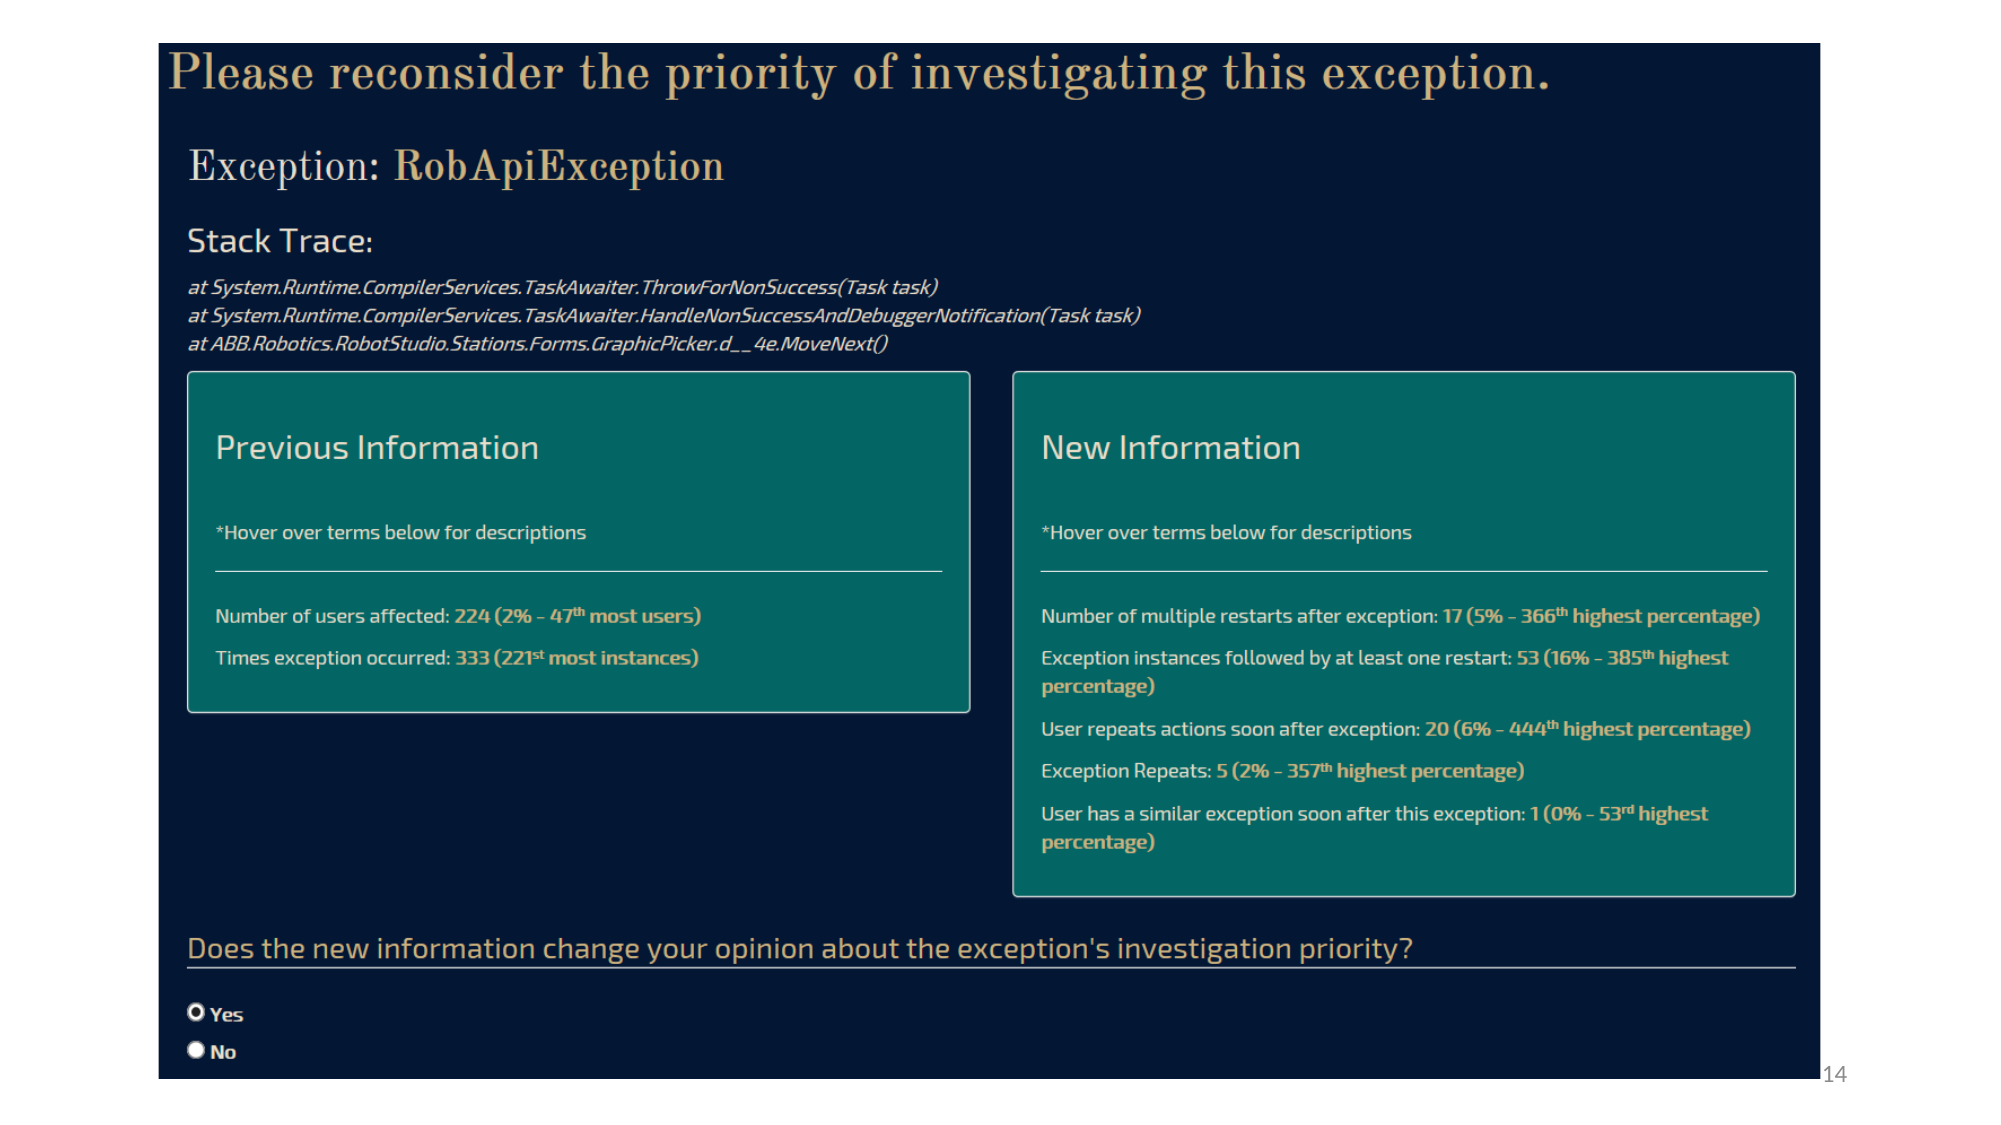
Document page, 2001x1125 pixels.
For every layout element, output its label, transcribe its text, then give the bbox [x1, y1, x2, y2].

picture [158, 43, 1821, 1079]
slide_number 14 [1412, 1042, 1863, 1103]
